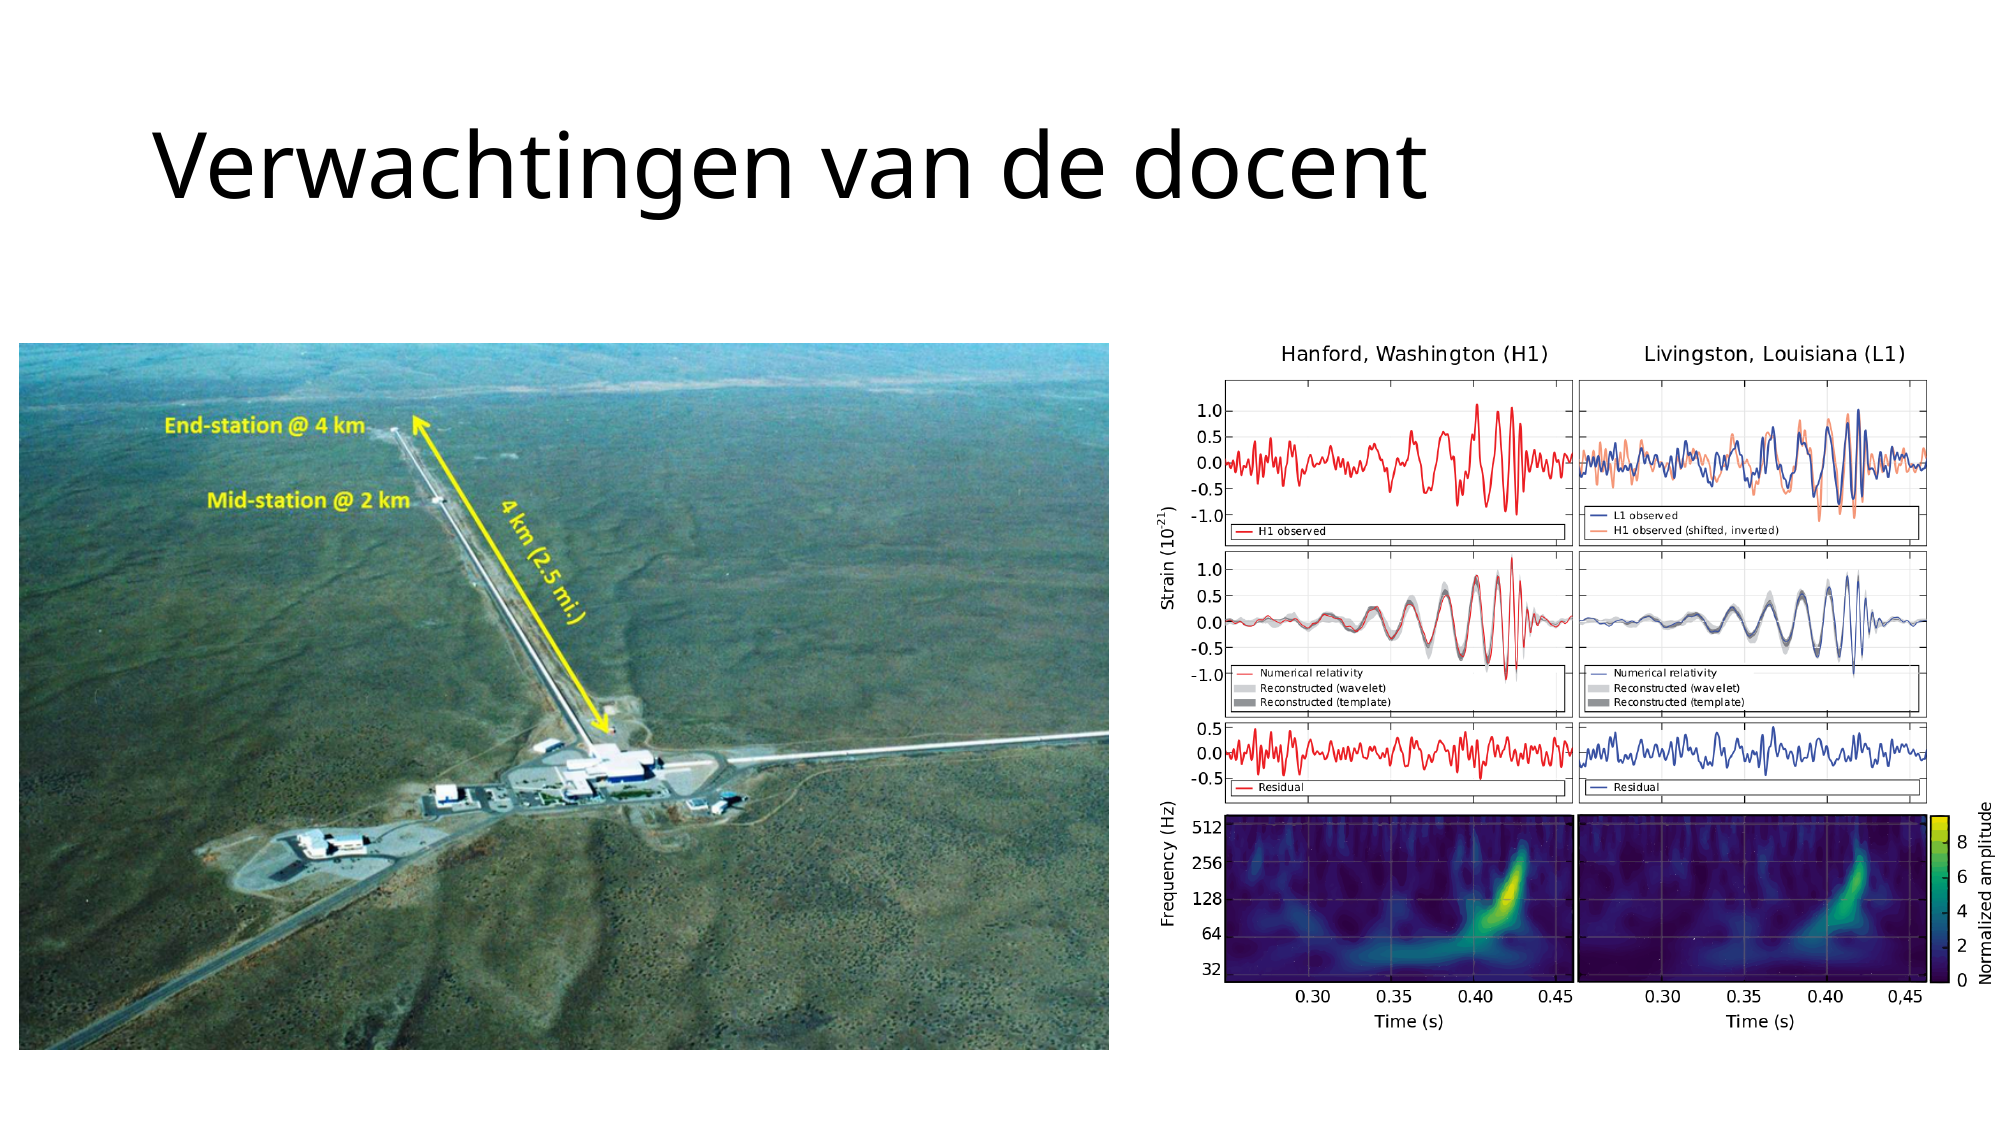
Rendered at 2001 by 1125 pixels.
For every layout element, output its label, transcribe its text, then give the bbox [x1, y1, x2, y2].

picture [19, 343, 1109, 1050]
title Verwachtingen van de docent [137, 59, 1863, 278]
picture [1155, 343, 2000, 1058]
